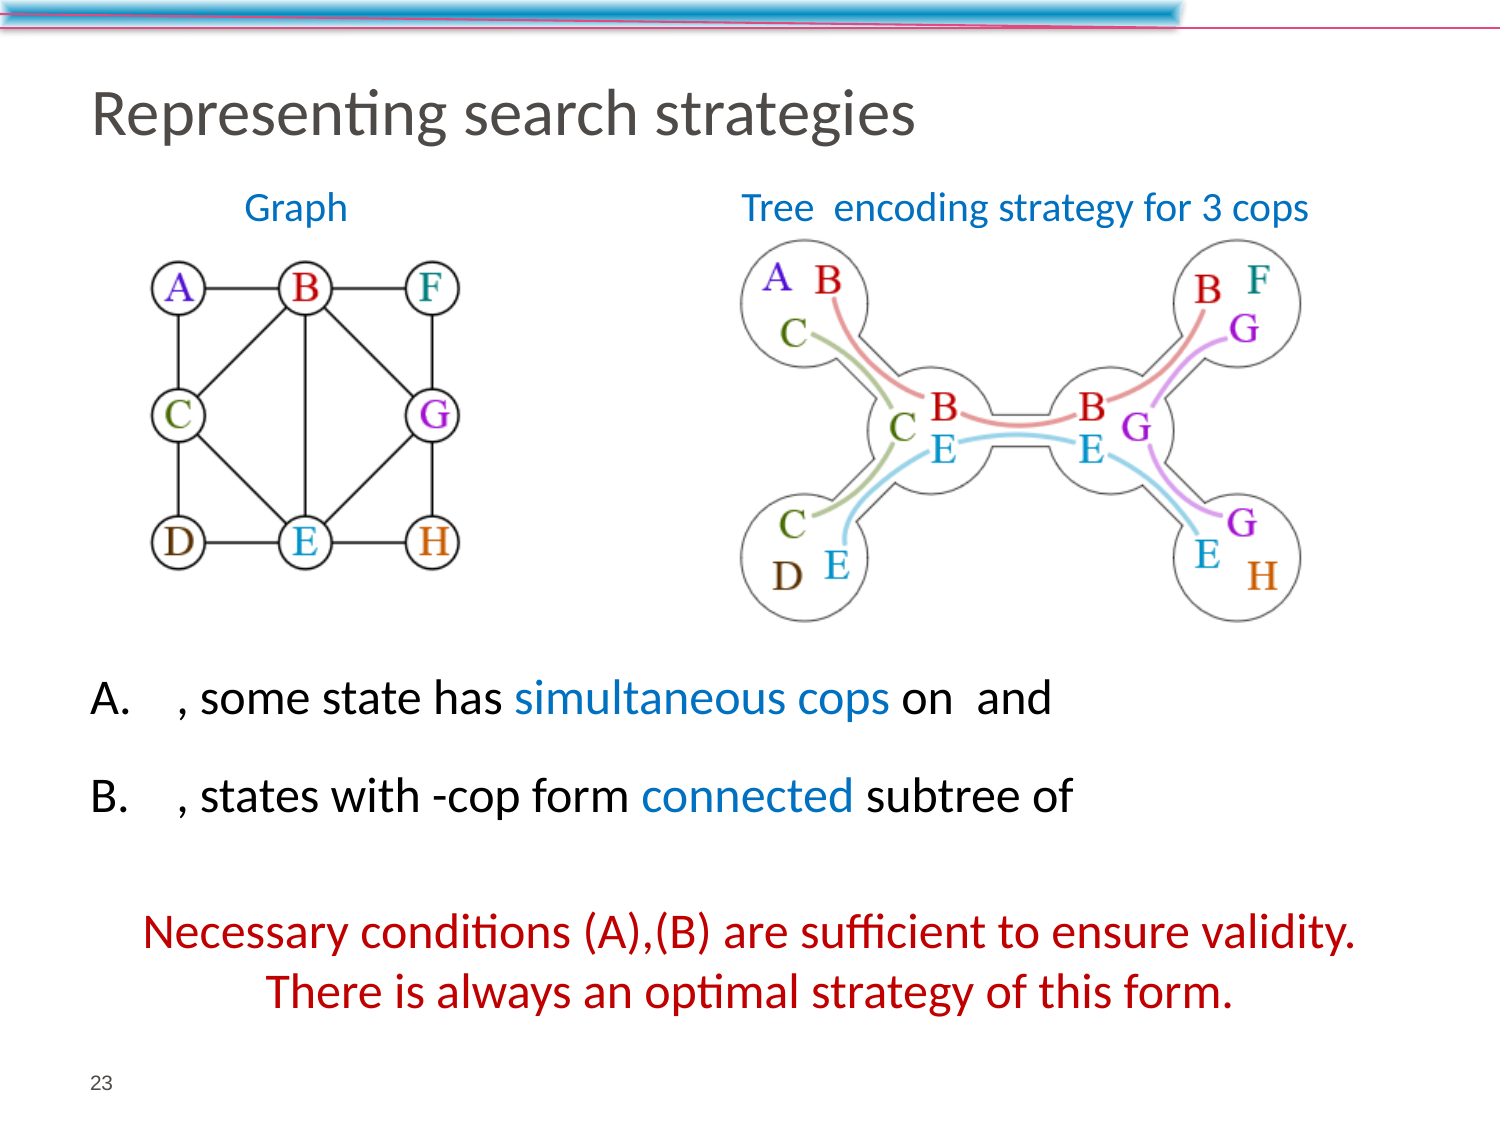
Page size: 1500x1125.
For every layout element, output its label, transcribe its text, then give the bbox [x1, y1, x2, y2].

slide_number 23 [75, 1069, 396, 1115]
text_box Necessary conditions (A),(B) are sufficient to ensure validity. There is always an optimal strategy of this form. [74, 890, 1425, 1037]
picture [733, 228, 1318, 634]
picture [147, 248, 465, 590]
title Representing search strategies [76, 57, 1427, 161]
